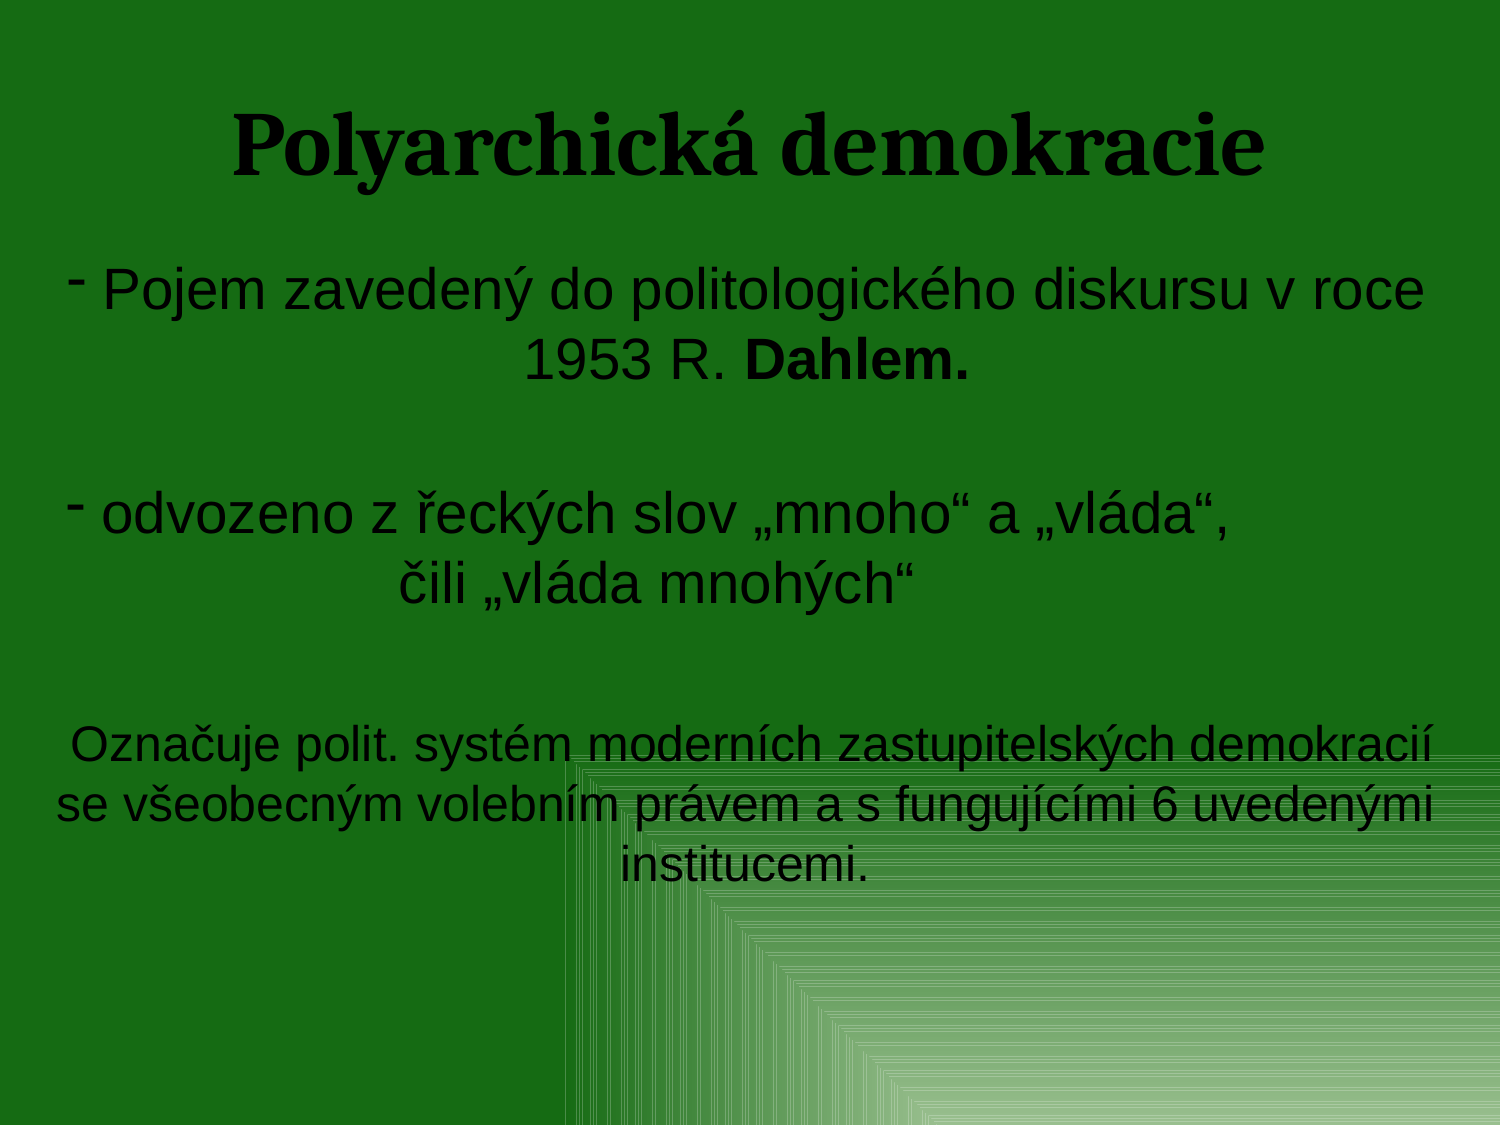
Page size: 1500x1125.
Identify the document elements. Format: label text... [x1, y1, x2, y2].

title Polyarchická demokracie [74, 44, 1426, 233]
text_box Označuje polit. systém moderních zastupitelských demokracií se všeobecným volebním právem a s fungujícími 6 uvedenými institucemi. [41, 704, 1465, 899]
text_box Pojem zavedený do politologického diskursu v roce 1953 R. Dahlem. [52, 243, 1459, 469]
text_box odvozeno z řeckých slov „mnoho“ a „vláda“, čili „vláda mnohých“ [51, 467, 1264, 623]
